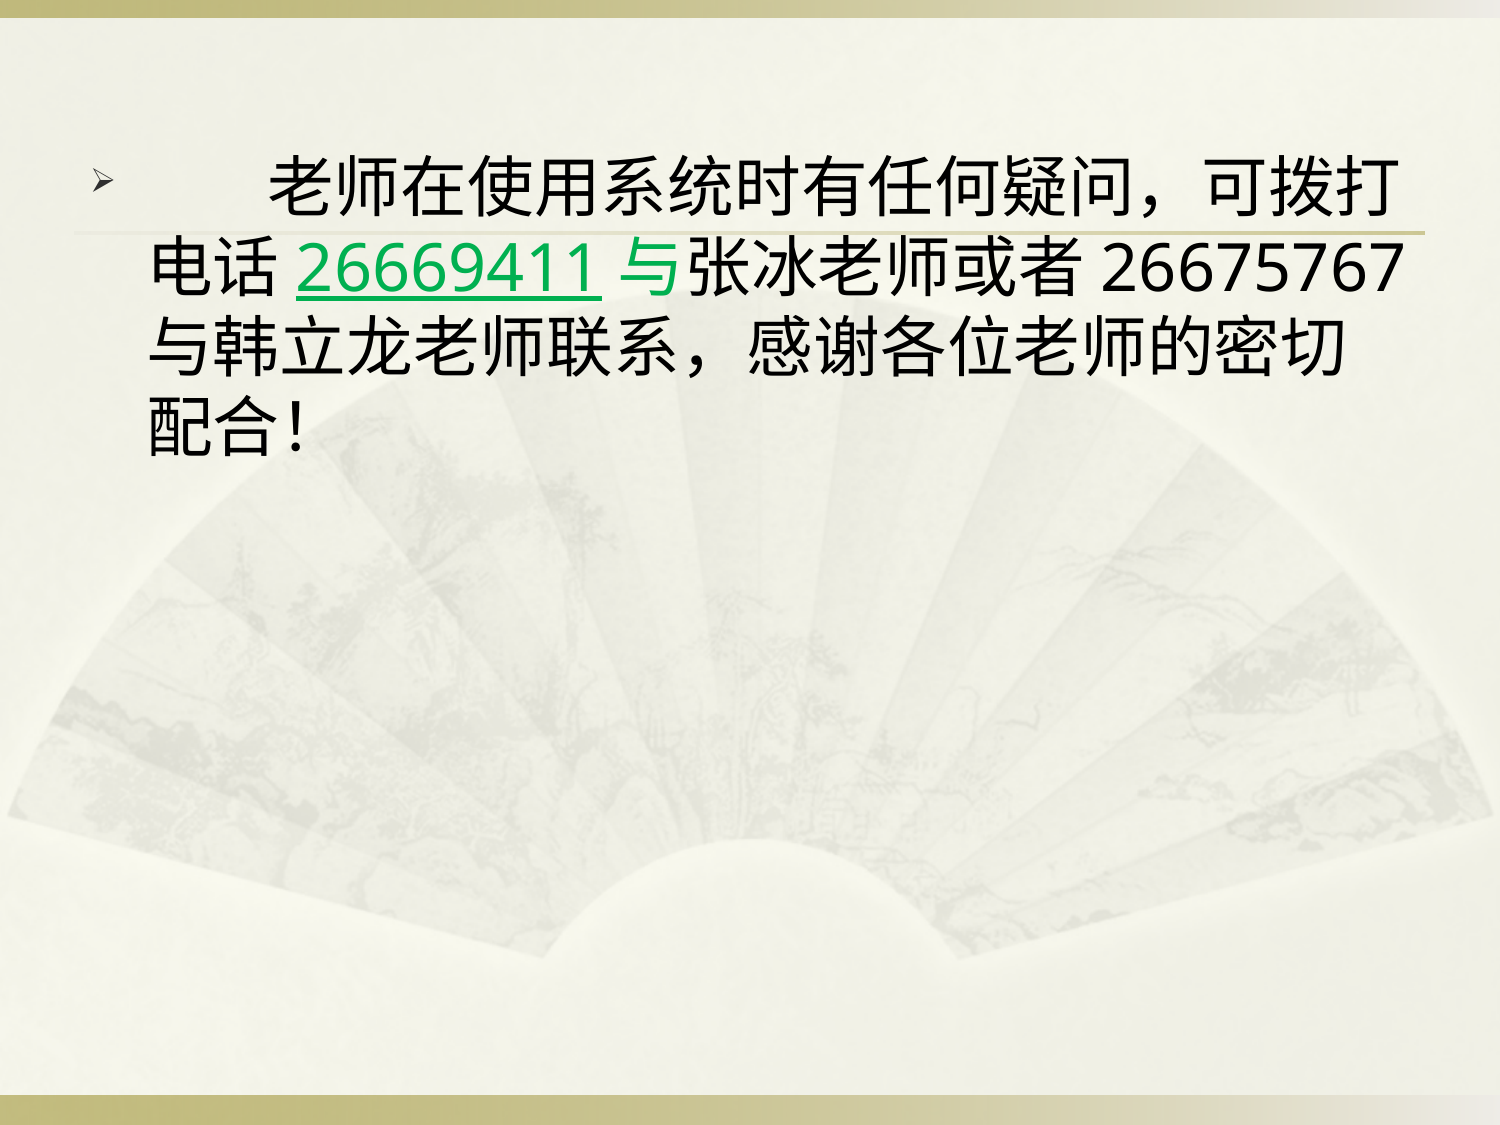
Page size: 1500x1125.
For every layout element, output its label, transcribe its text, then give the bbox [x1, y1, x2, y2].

list 老师在使用系统时有任何疑问，可拨打电话26669411与张冰老师或者26675767与韩立龙老师联系，感谢各位老师的密切配合！ [74, 136, 1426, 1032]
